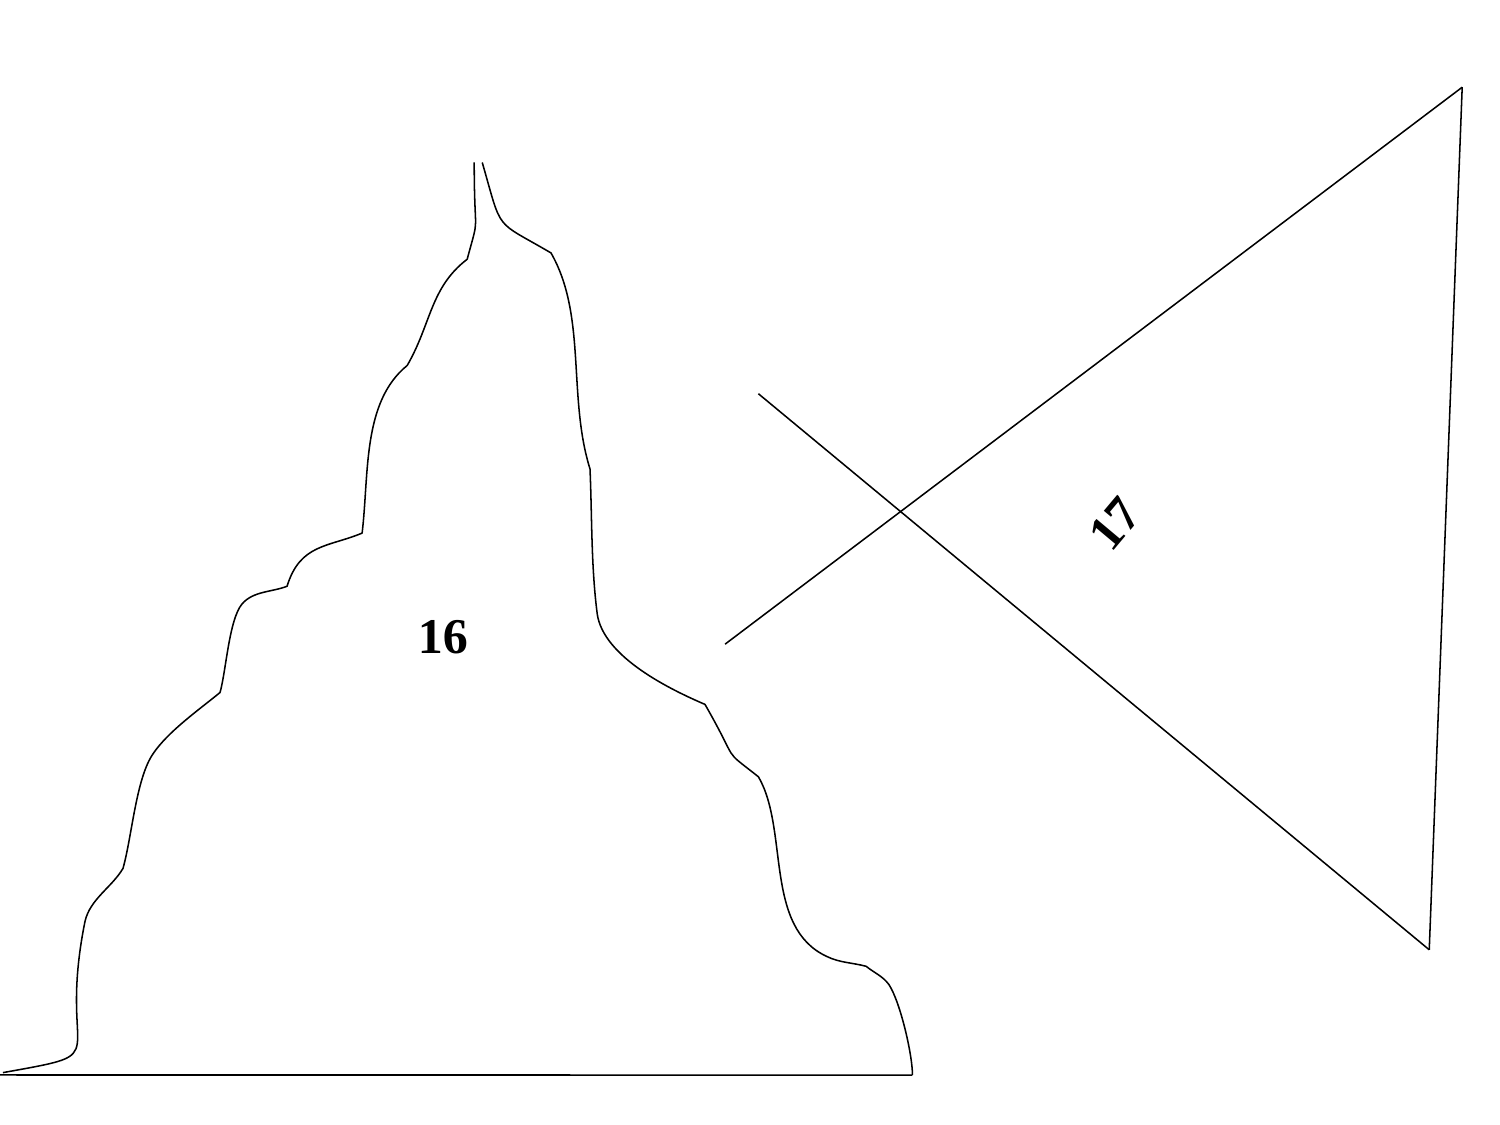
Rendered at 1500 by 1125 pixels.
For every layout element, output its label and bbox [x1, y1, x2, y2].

text_box [0, 162, 913, 1076]
text_box [662, 149, 1500, 888]
